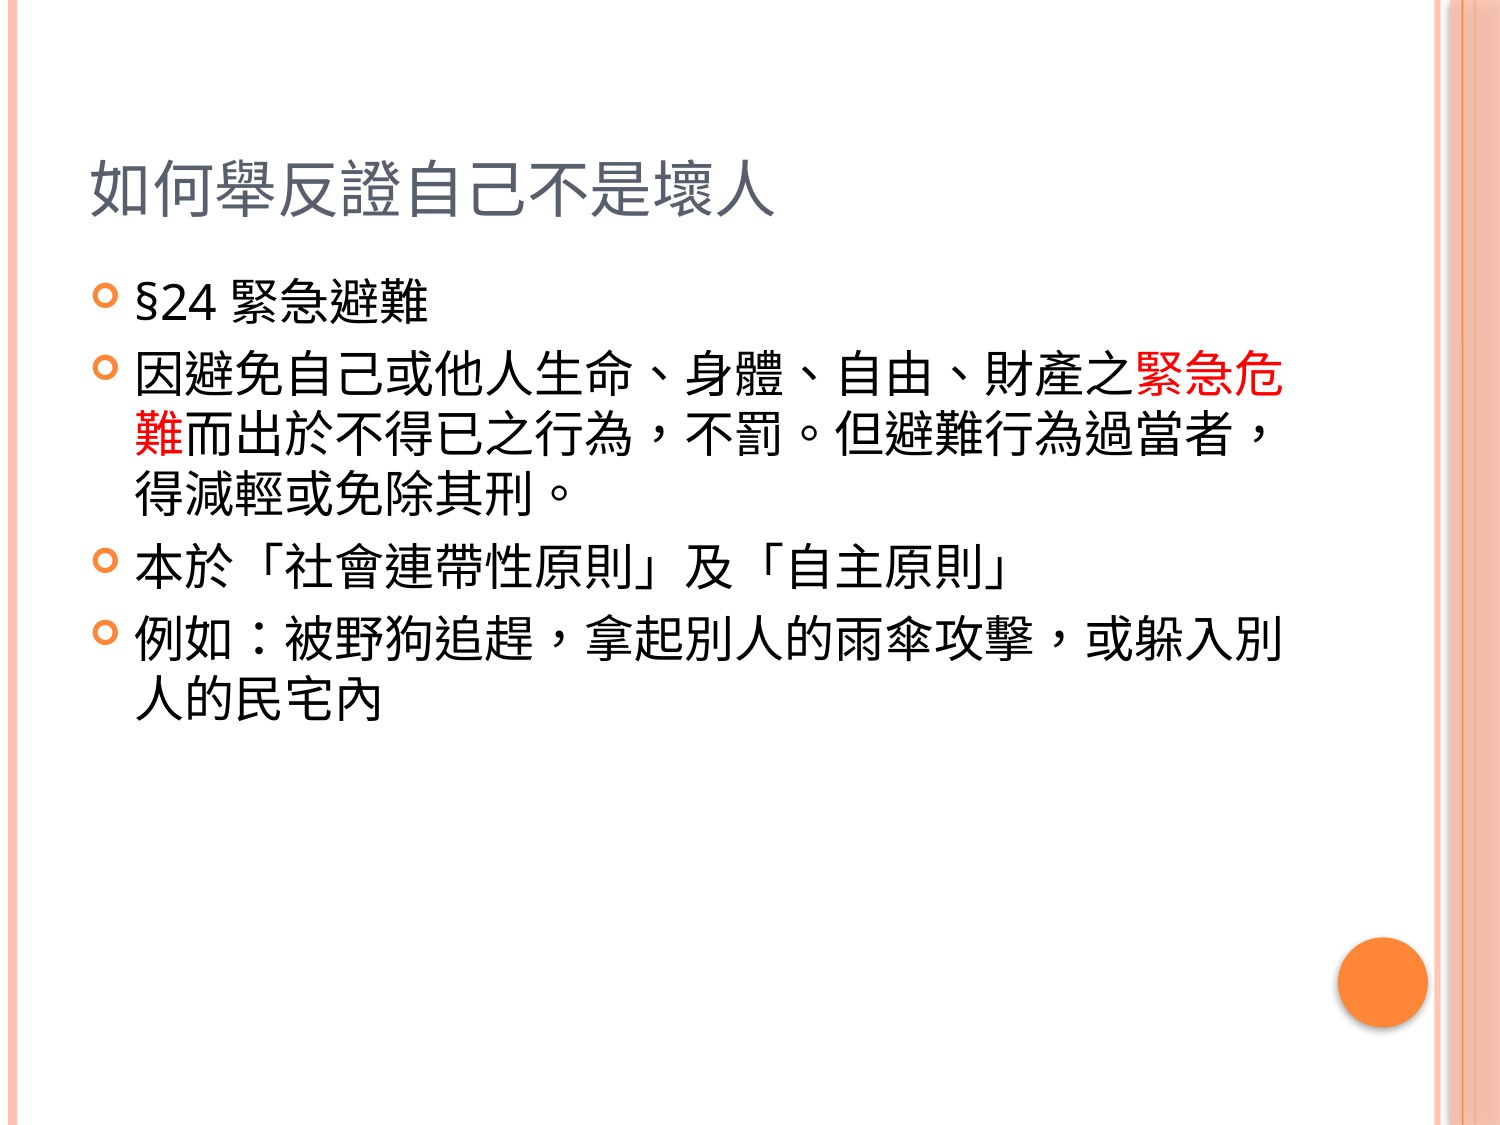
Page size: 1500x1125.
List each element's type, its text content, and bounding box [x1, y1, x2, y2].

title 如何舉反證自己不是壞人 [75, 45, 1300, 233]
list §24緊急避難 因避免自己或他人生命、身體、自由、財產之緊急危難而出於不得已之行為，不罰。但避難行為過當者，得減輕或免除其刑。 本於「社會連帶性原則」及「自主原則」 例如：被野狗追趕，拿起別人的雨傘攻擊，或躲入別人的民宅內 [75, 262, 1300, 1062]
